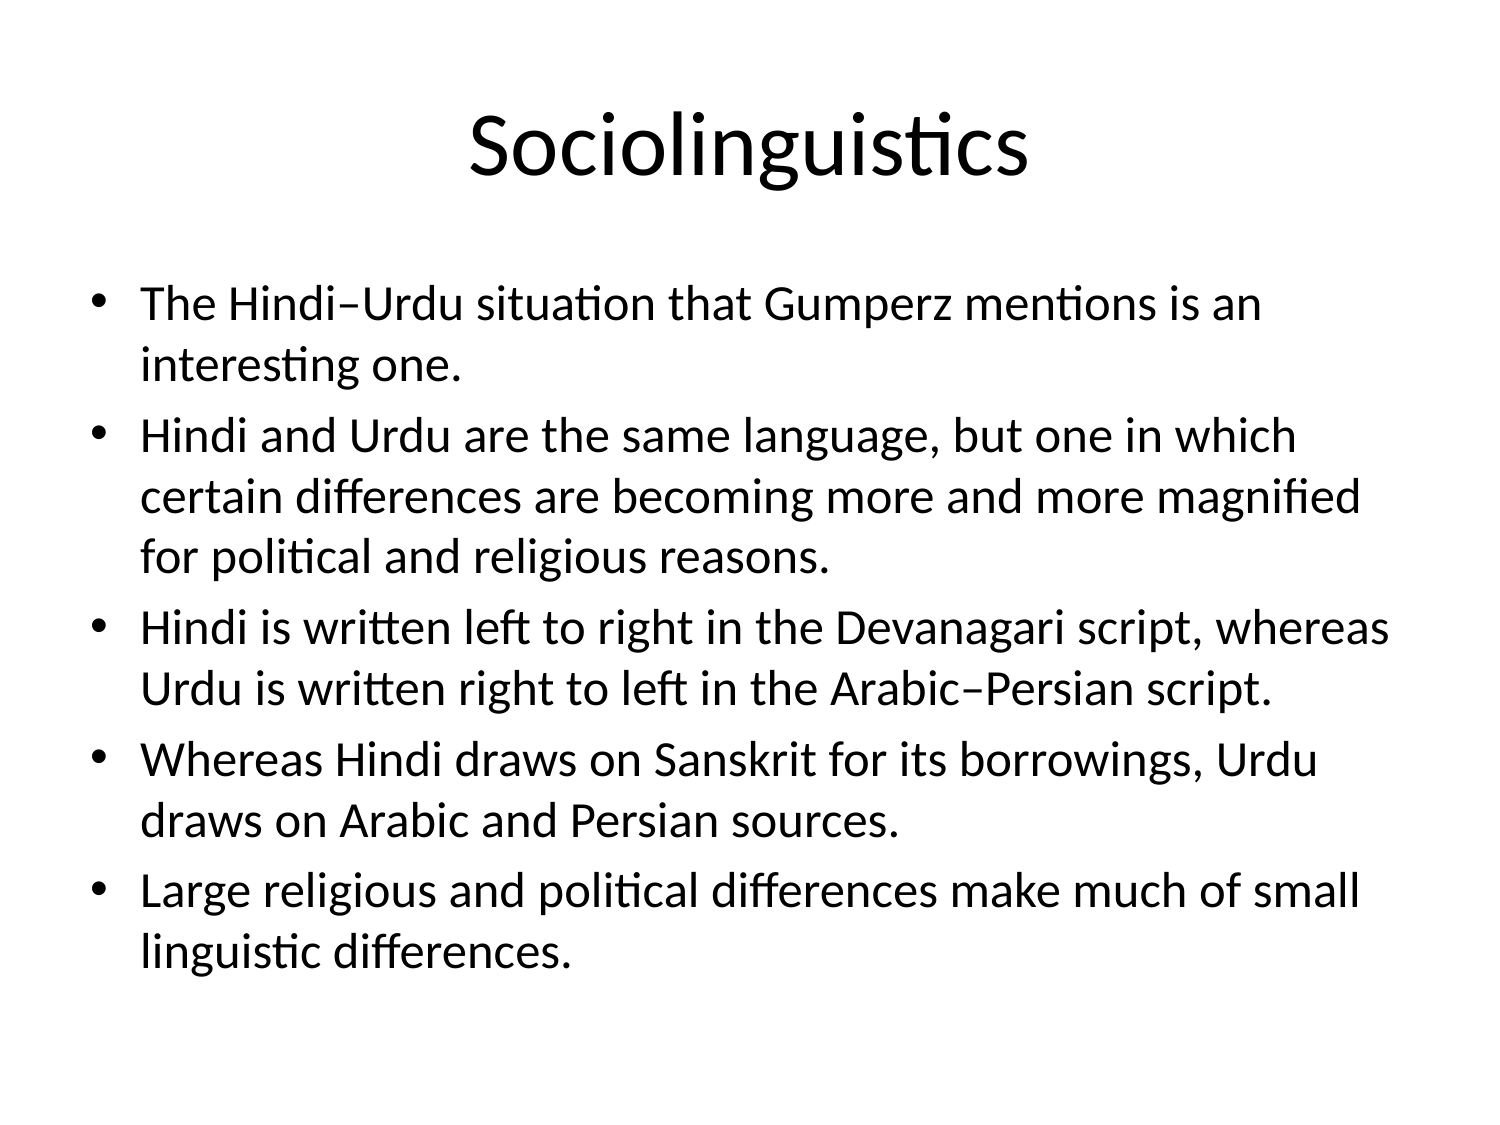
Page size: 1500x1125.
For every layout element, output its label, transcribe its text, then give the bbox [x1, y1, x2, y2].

title Sociolinguistics [75, 45, 1425, 233]
list The Hindi–Urdu situation that Gumperz mentions is an interesting one. Hindi and Urdu are the same language, but one in which certain differences are becoming more and more magnified for political and religious reasons. Hindi is written left to right in the Devanagari script, whereas Urdu is written right to left in the Arabic–Persian script. Whereas Hindi draws on Sanskrit for its borrowings, Urdu draws on Arabic and Persian sources. Large religious and political differences make much of small linguistic differences. [75, 262, 1425, 1005]
